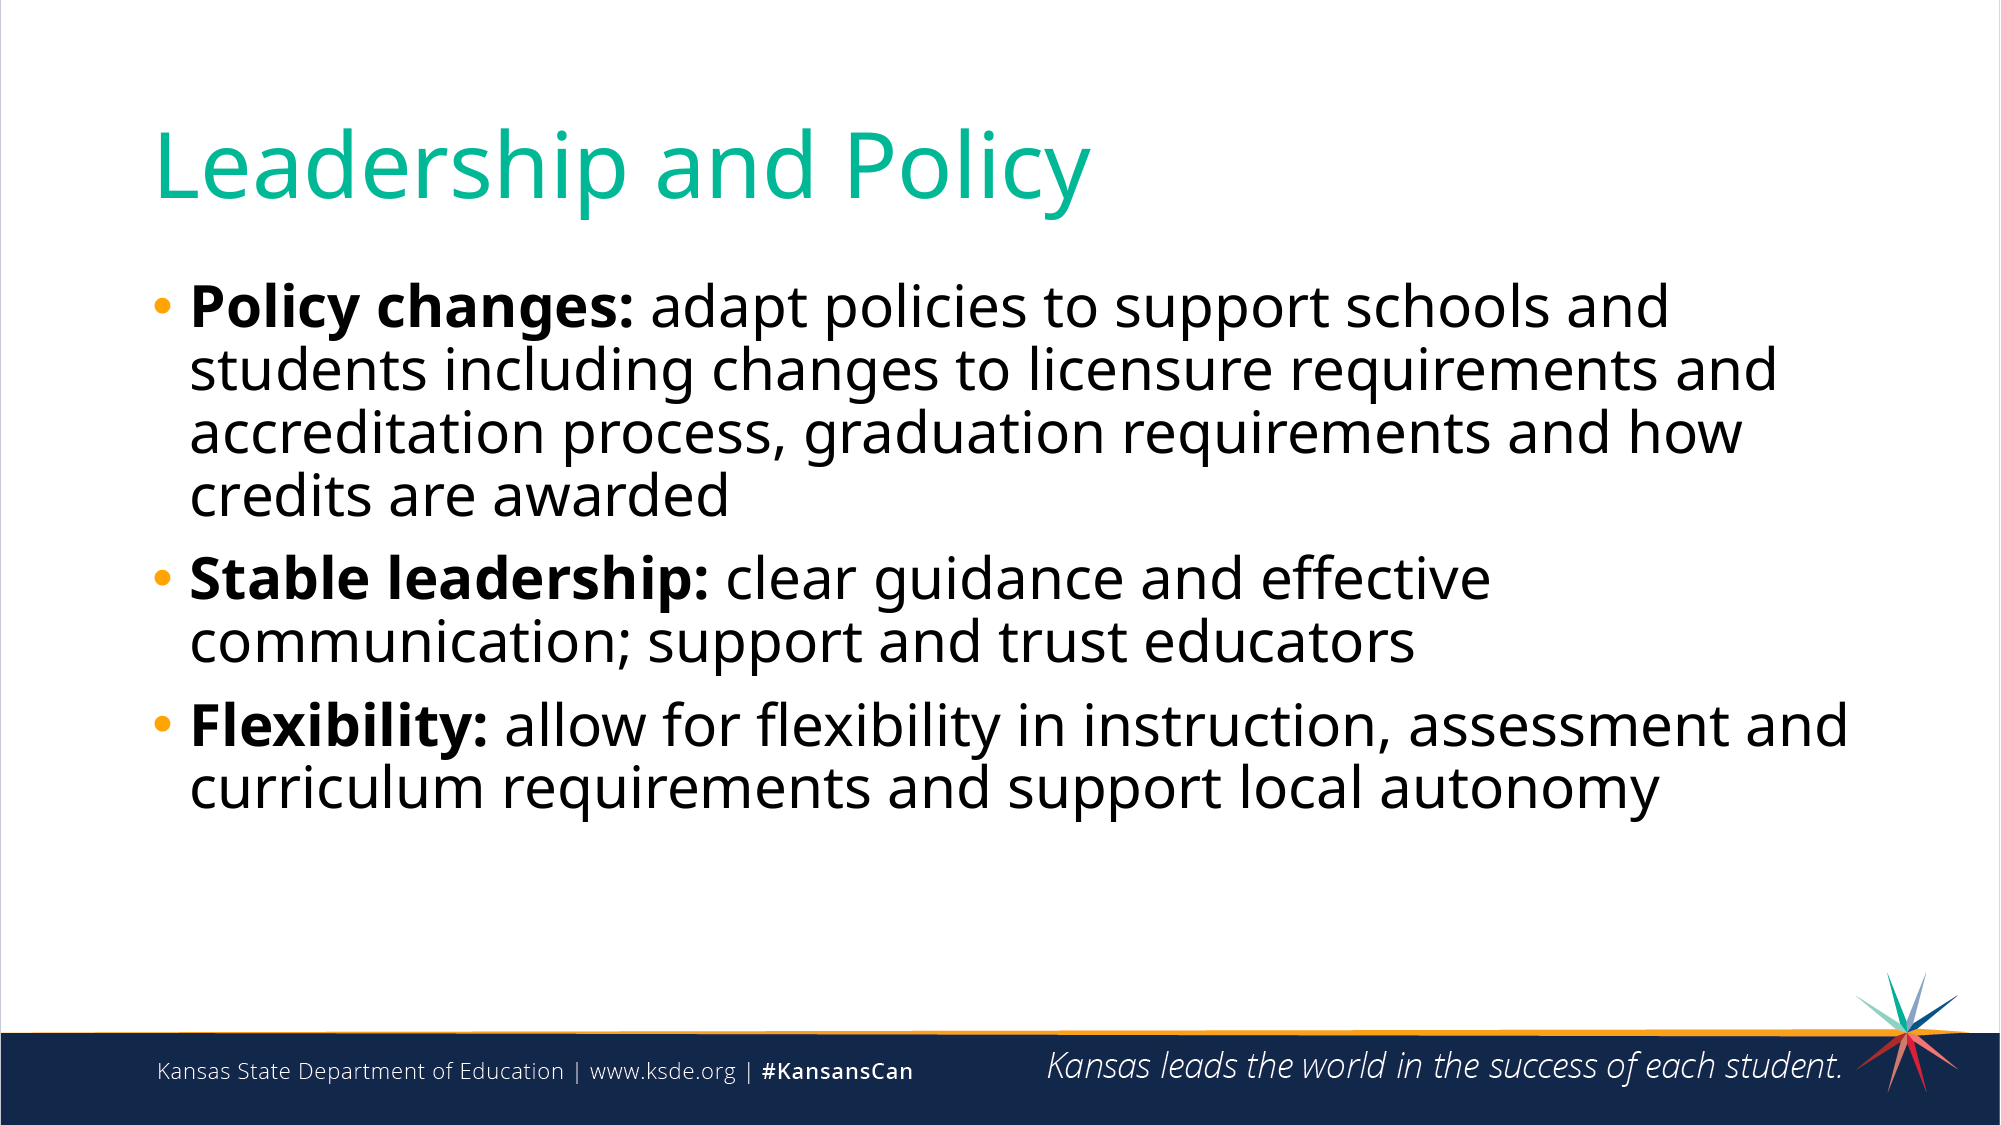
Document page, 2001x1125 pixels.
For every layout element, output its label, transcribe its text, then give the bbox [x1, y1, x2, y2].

picture [0, 0, 2000, 1125]
title Leadership and Policy [137, 59, 1898, 269]
list Policy changes: adapt policies to support schools and students including changes to licensure requirements and accreditation process, graduation requirements and how credits are awarded Stable leadership: clear guidance and effective communication; support and trust educators Flexibility: allow for flexibility in instruction, assessment and curriculum requirements and support local autonomy [137, 269, 1920, 1014]
